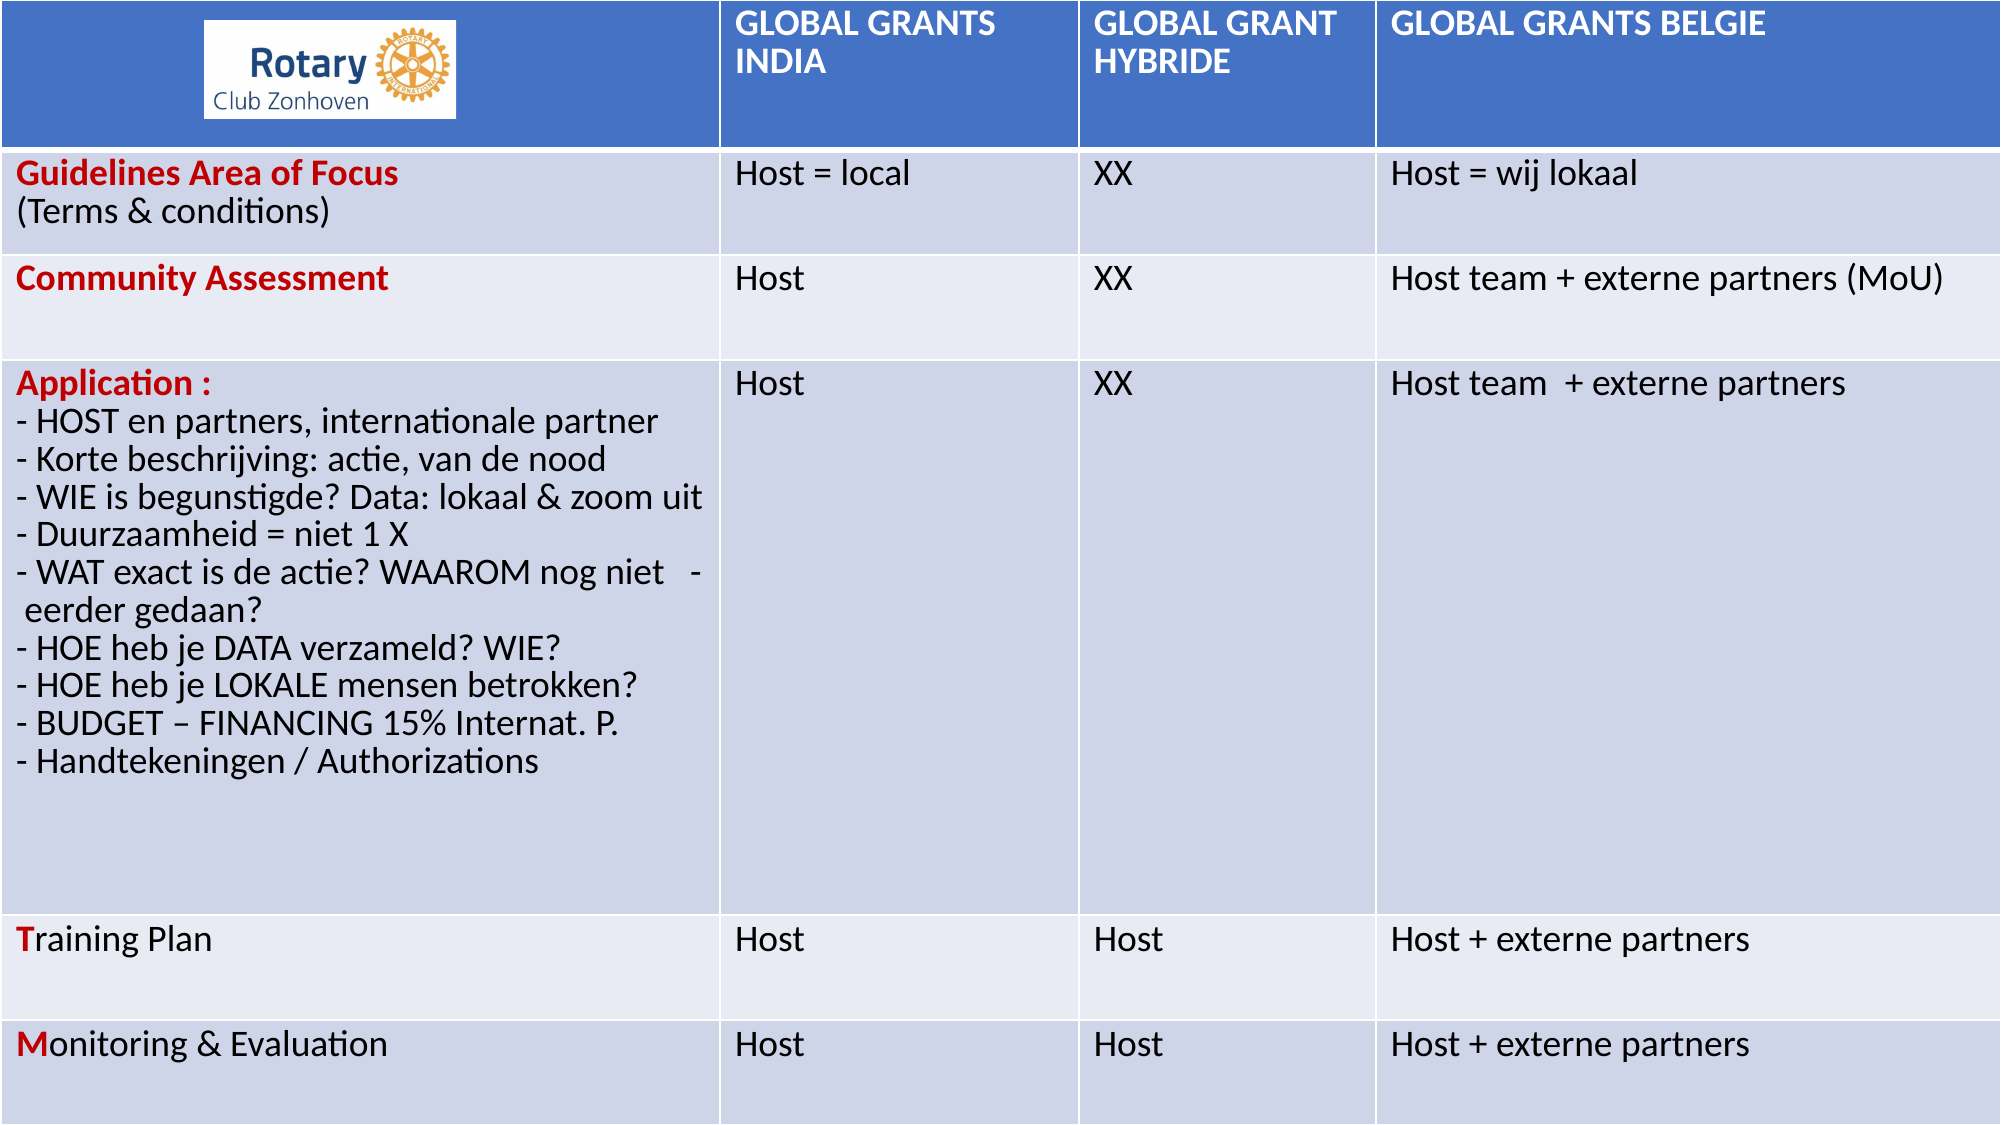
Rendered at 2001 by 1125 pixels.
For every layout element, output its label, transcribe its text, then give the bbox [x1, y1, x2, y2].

table_cell Host [1080, 916, 1375, 1019]
table_cell XX [1080, 256, 1375, 359]
table_cell Host [721, 361, 1078, 914]
table_cell Monitoring & Evaluation [2, 1021, 719, 1124]
table_cell Host [1080, 1021, 1375, 1124]
table_cell Host [721, 1021, 1078, 1124]
table_cell Host [721, 916, 1078, 1019]
table_header GLOBAL GRANTS BELGIE [1377, 1, 2000, 147]
table_cell Host team + externe partners (MoU) [1377, 256, 2000, 359]
table_header GLOBAL GRANT HYBRIDE [1080, 1, 1375, 147]
table_cell Training Plan [2, 916, 719, 1019]
table_cell Guidelines Area of Focus (Terms & conditions) [2, 153, 719, 254]
table_cell Host [721, 256, 1078, 359]
table_header [2, 1, 719, 147]
table_cell Host + externe partners [1377, 1021, 2000, 1124]
table_cell XX [1080, 153, 1375, 254]
table_cell Host = local [721, 153, 1078, 254]
table_cell Application : - HOST en partners, internationale partner - Korte beschrijving: actie, van de nood - WIE is begunstigde? Data: lokaal & zoom uit - Duurzaamheid = niet 1 X - WAT exact is de actie? WAAROM nog niet - eerder gedaan? - HOE heb je DATA verzameld? WIE? - HOE heb je LOKALE mensen betrokken? - BUDGET – FINANCING 15% Internat. P. - Handtekeningen / Authorizations [2, 361, 719, 914]
picture [204, 20, 457, 119]
table_cell XX [1080, 361, 1375, 914]
table_cell Community Assessment [2, 256, 719, 359]
table_cell Host = wij lokaal [1377, 153, 2000, 254]
table_cell Host team + externe partners [1377, 361, 2000, 914]
table_header GLOBAL GRANTS INDIA [721, 1, 1078, 147]
table_cell Host + externe partners [1377, 916, 2000, 1019]
